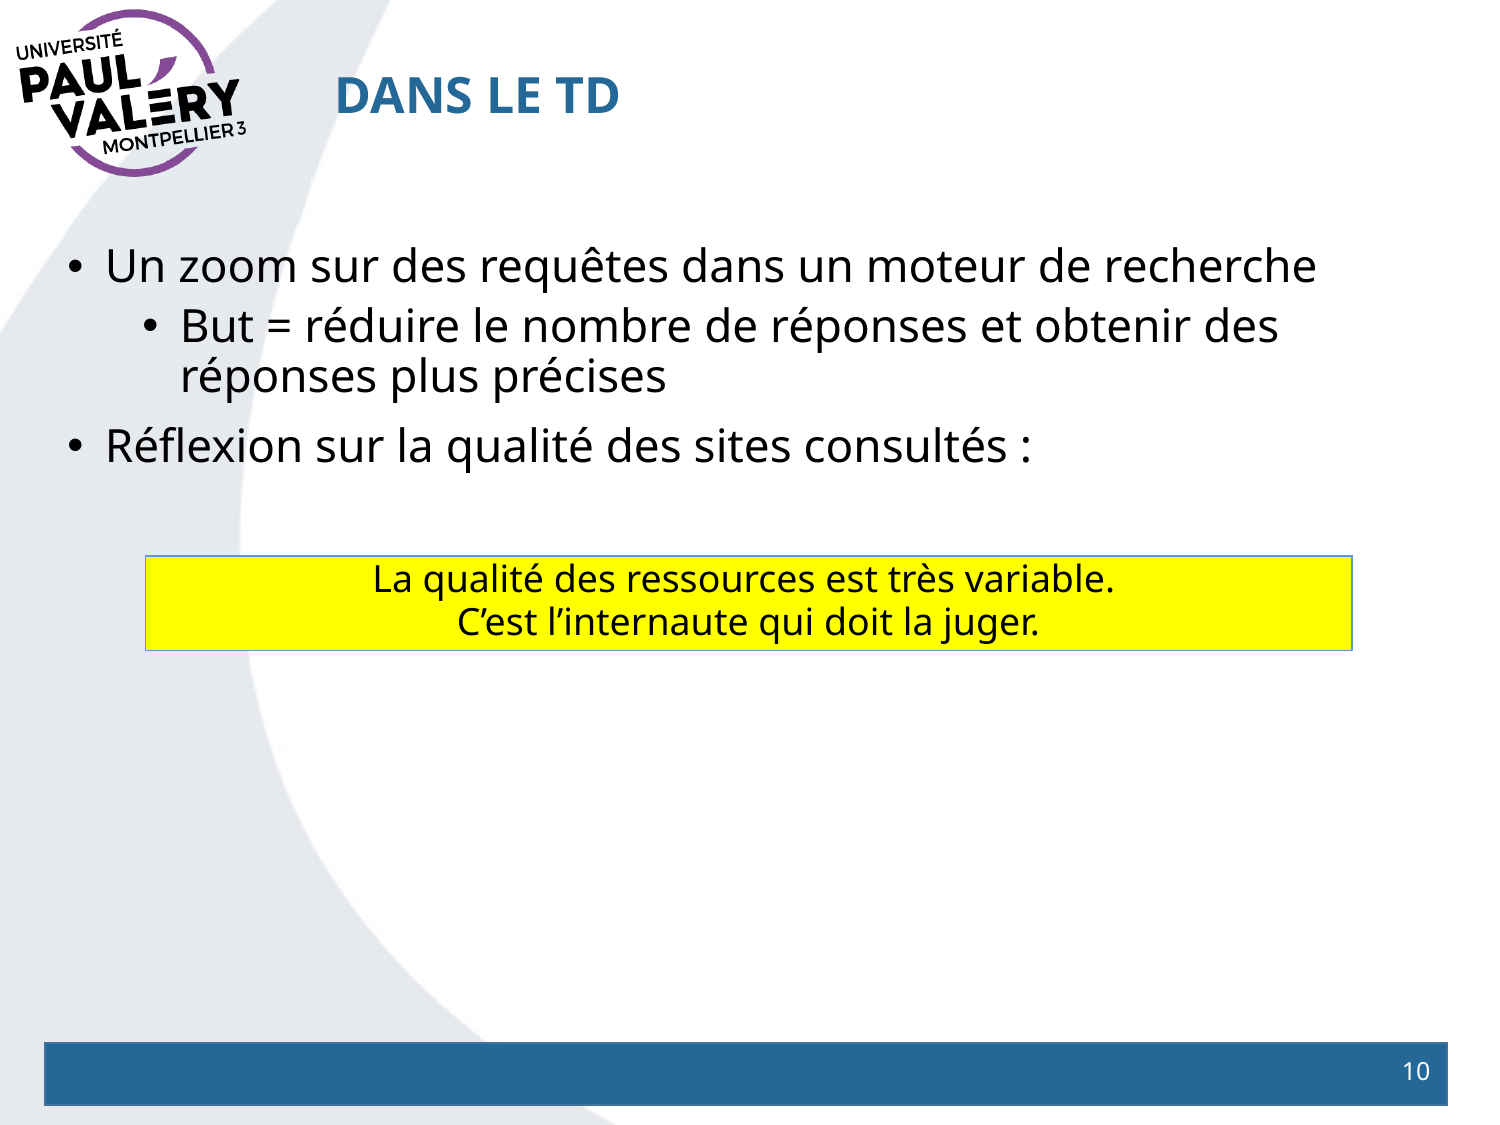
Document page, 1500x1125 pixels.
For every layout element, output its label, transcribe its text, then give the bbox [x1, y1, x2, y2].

text_box La qualité des ressources est très variable. C’est l’internaute qui doit la juger. [145, 556, 1353, 651]
title Dans le TD [319, 28, 1446, 168]
list Un zoom sur des requêtes dans un moteur de recherche But = réduire le nombre de réponses et obtenir des réponses plus précises Réflexion sur la qualité des sites consultés : [52, 235, 1446, 1001]
slide_number 10 [1107, 1042, 1446, 1103]
picture [0, 0, 1500, 1125]
